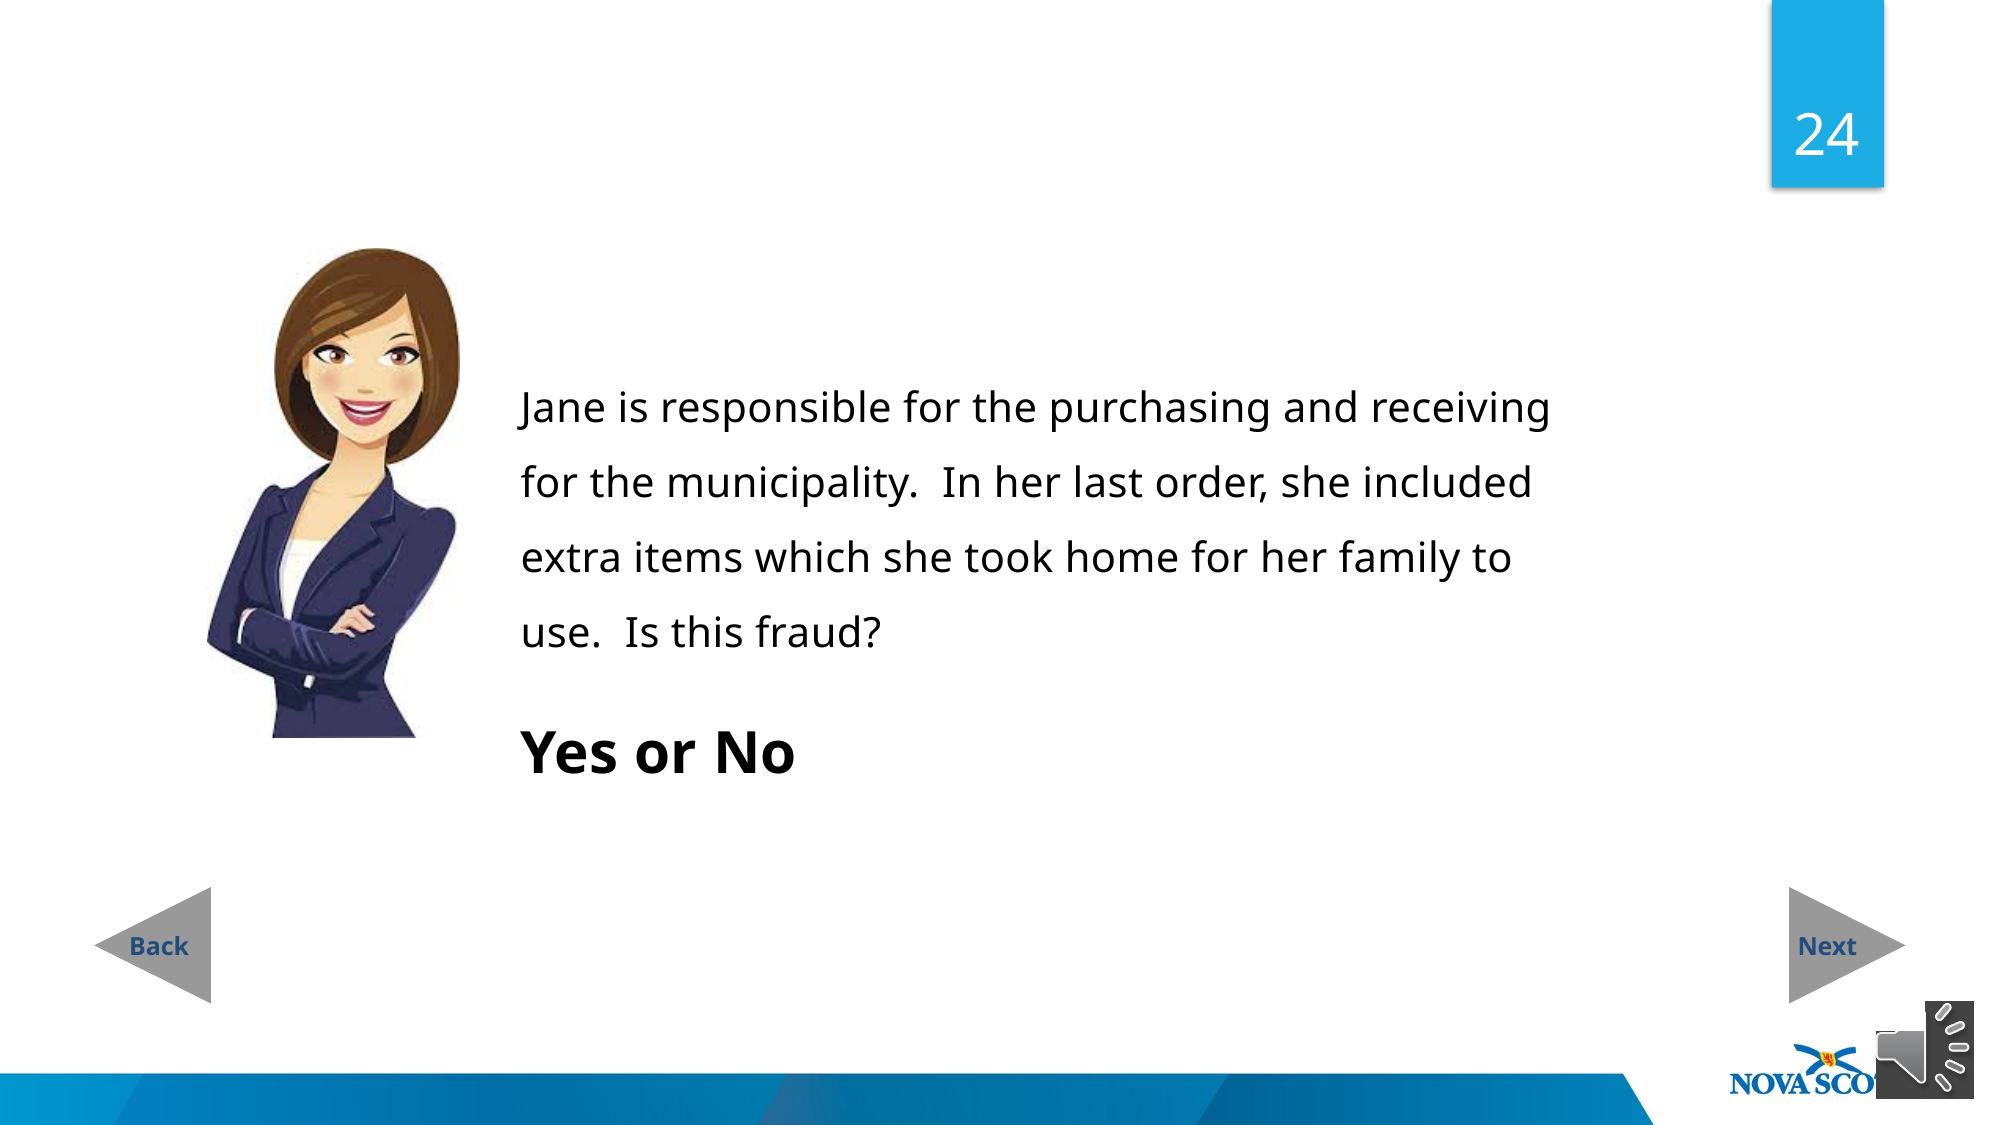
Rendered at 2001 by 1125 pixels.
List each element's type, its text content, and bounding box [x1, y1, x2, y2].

text_box Next [1768, 858, 1927, 1032]
slide_number 24 [1757, 48, 1896, 175]
text_box Back [73, 858, 232, 1032]
picture [0, 0, 2000, 1125]
text_box Jane is responsible for the purchasing and receiving for the municipality. In her last order, she included extra items which she took home for her family to use. Is this fraud? Yes or No [490, 290, 1604, 851]
